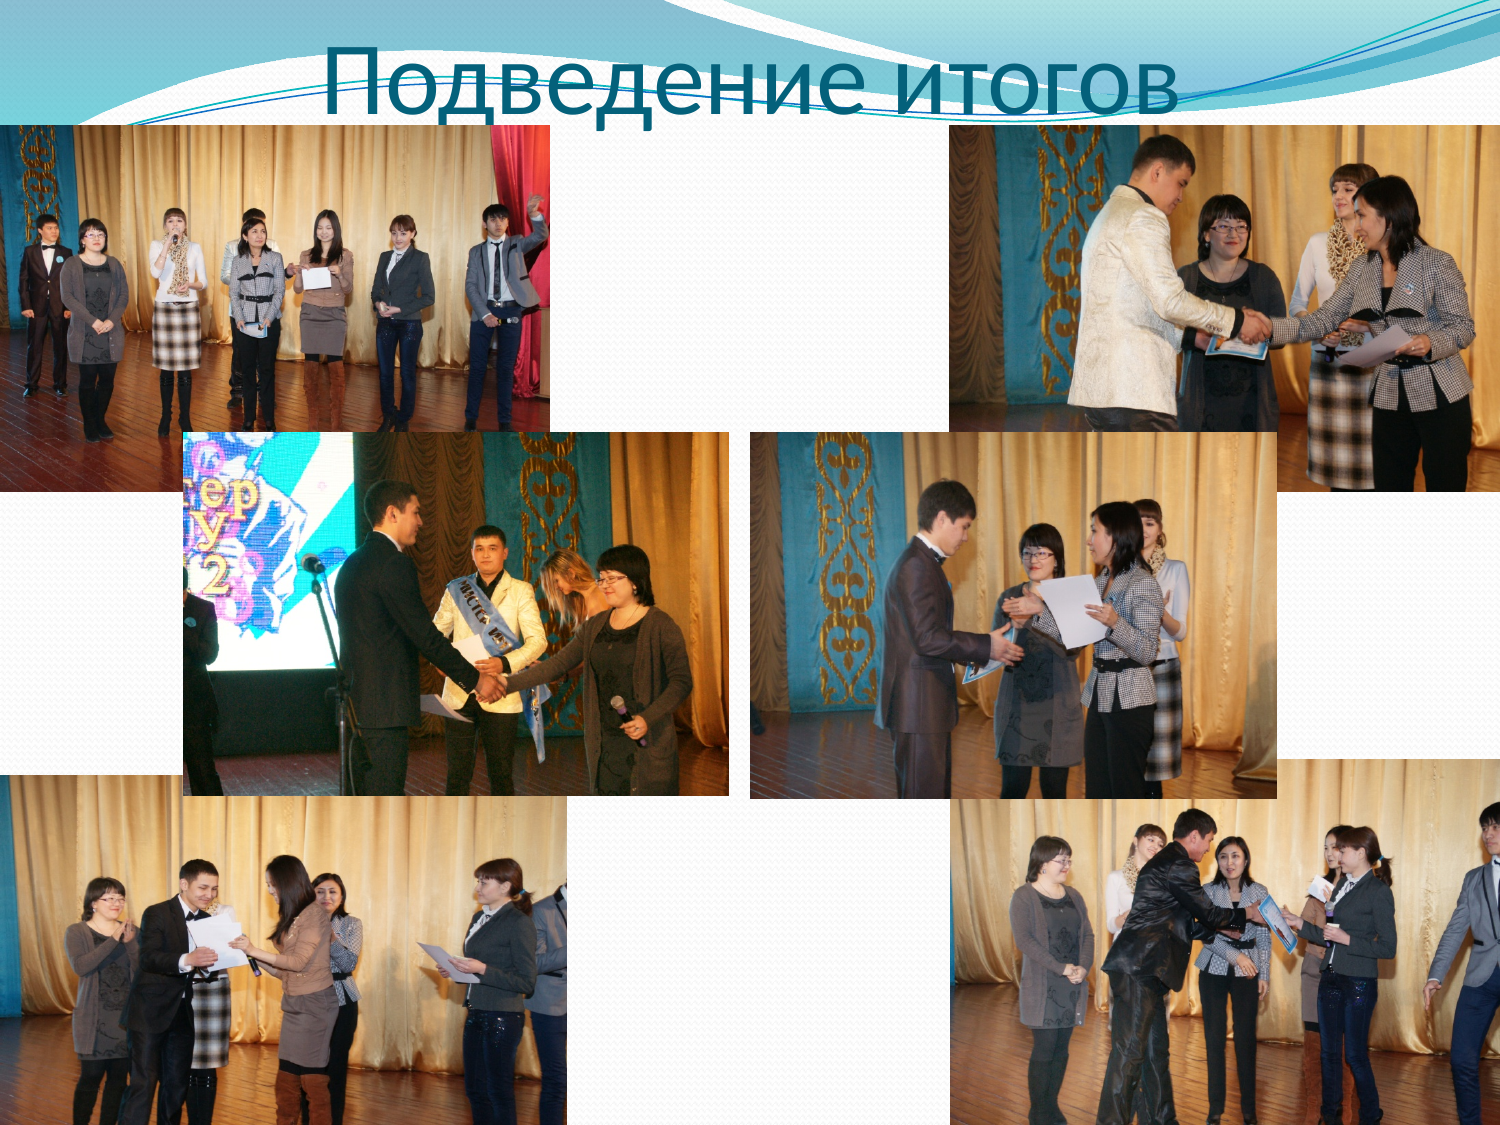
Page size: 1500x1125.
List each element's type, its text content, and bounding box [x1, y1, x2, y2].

picture [950, 759, 1500, 1125]
title Подведение итогов [76, 0, 1427, 136]
picture [749, 125, 1500, 799]
picture [182, 432, 729, 796]
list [0, 125, 551, 492]
picture [0, 774, 568, 1125]
